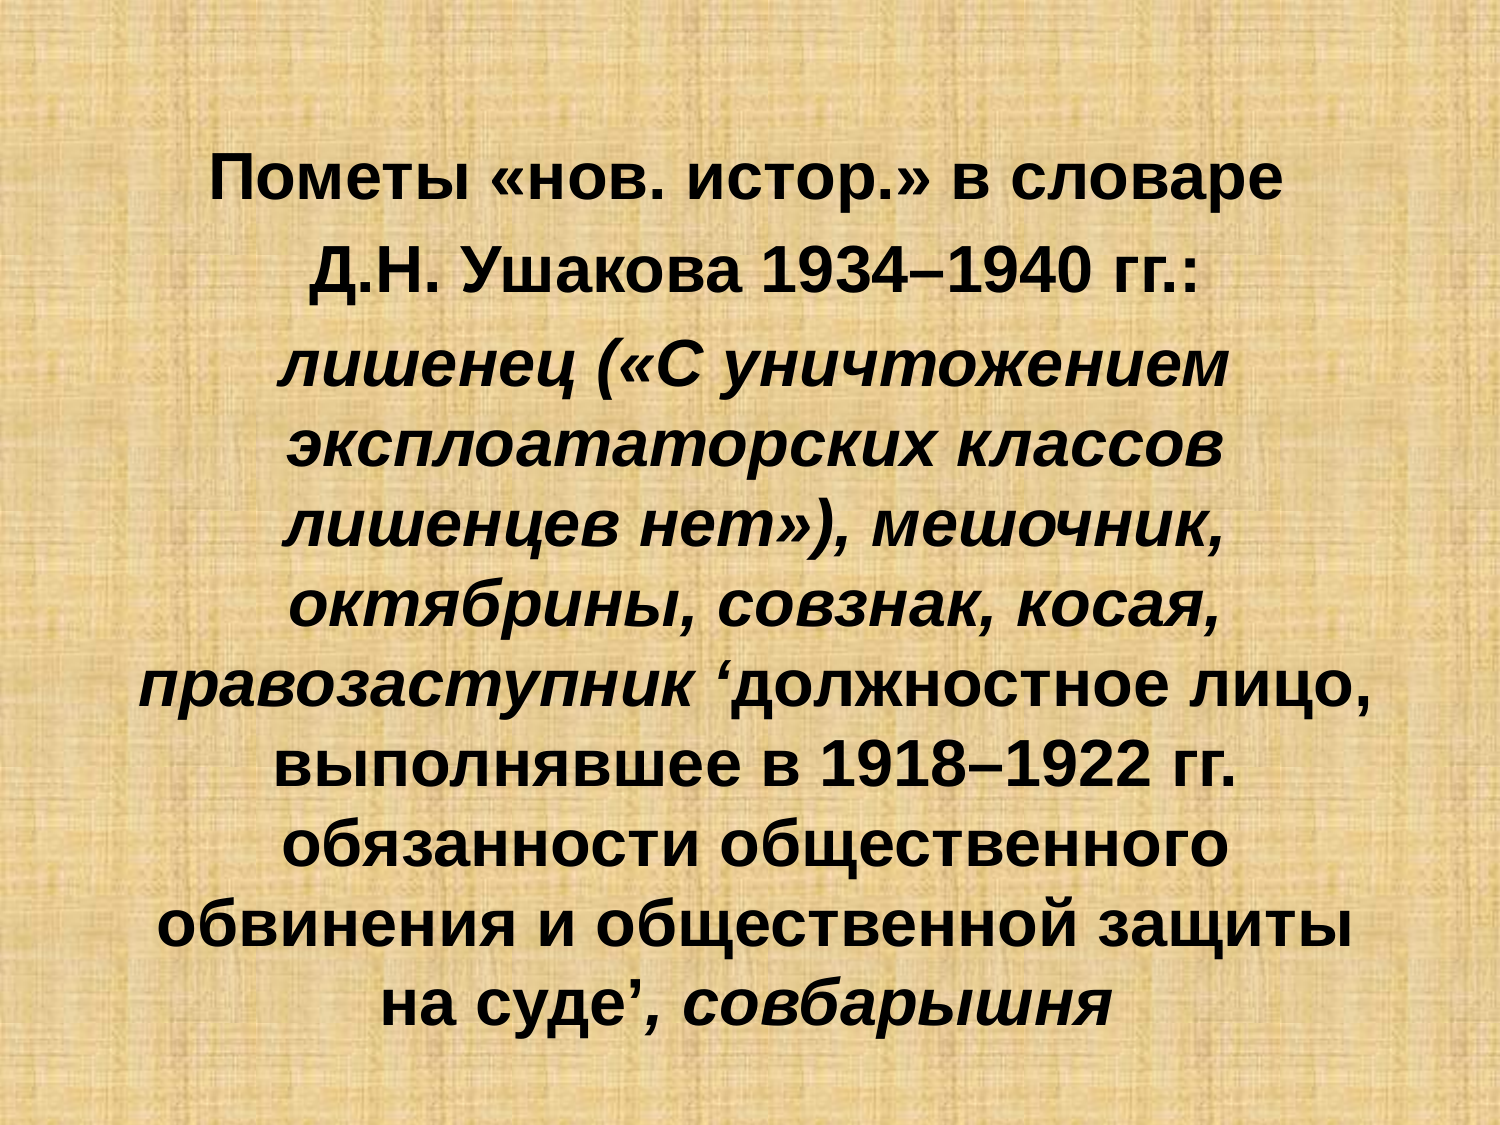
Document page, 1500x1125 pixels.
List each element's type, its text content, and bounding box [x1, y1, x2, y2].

subtitle Пометы «нов. истор.» в словаре Д.Н. Ушакова 1934–1940 гг.: лишенец («С уничтожением эксплоататорских классов лишенцев нет»), мешочник, октябрины, совзнак, косая, правозаступник ‘должностное лицо, выполнявшее в 1918–1922 гг. обязанности общественного обвинения и общественной защиты на суде’, совбарышня [100, 125, 1412, 1106]
picture [0, 0, 1500, 1125]
